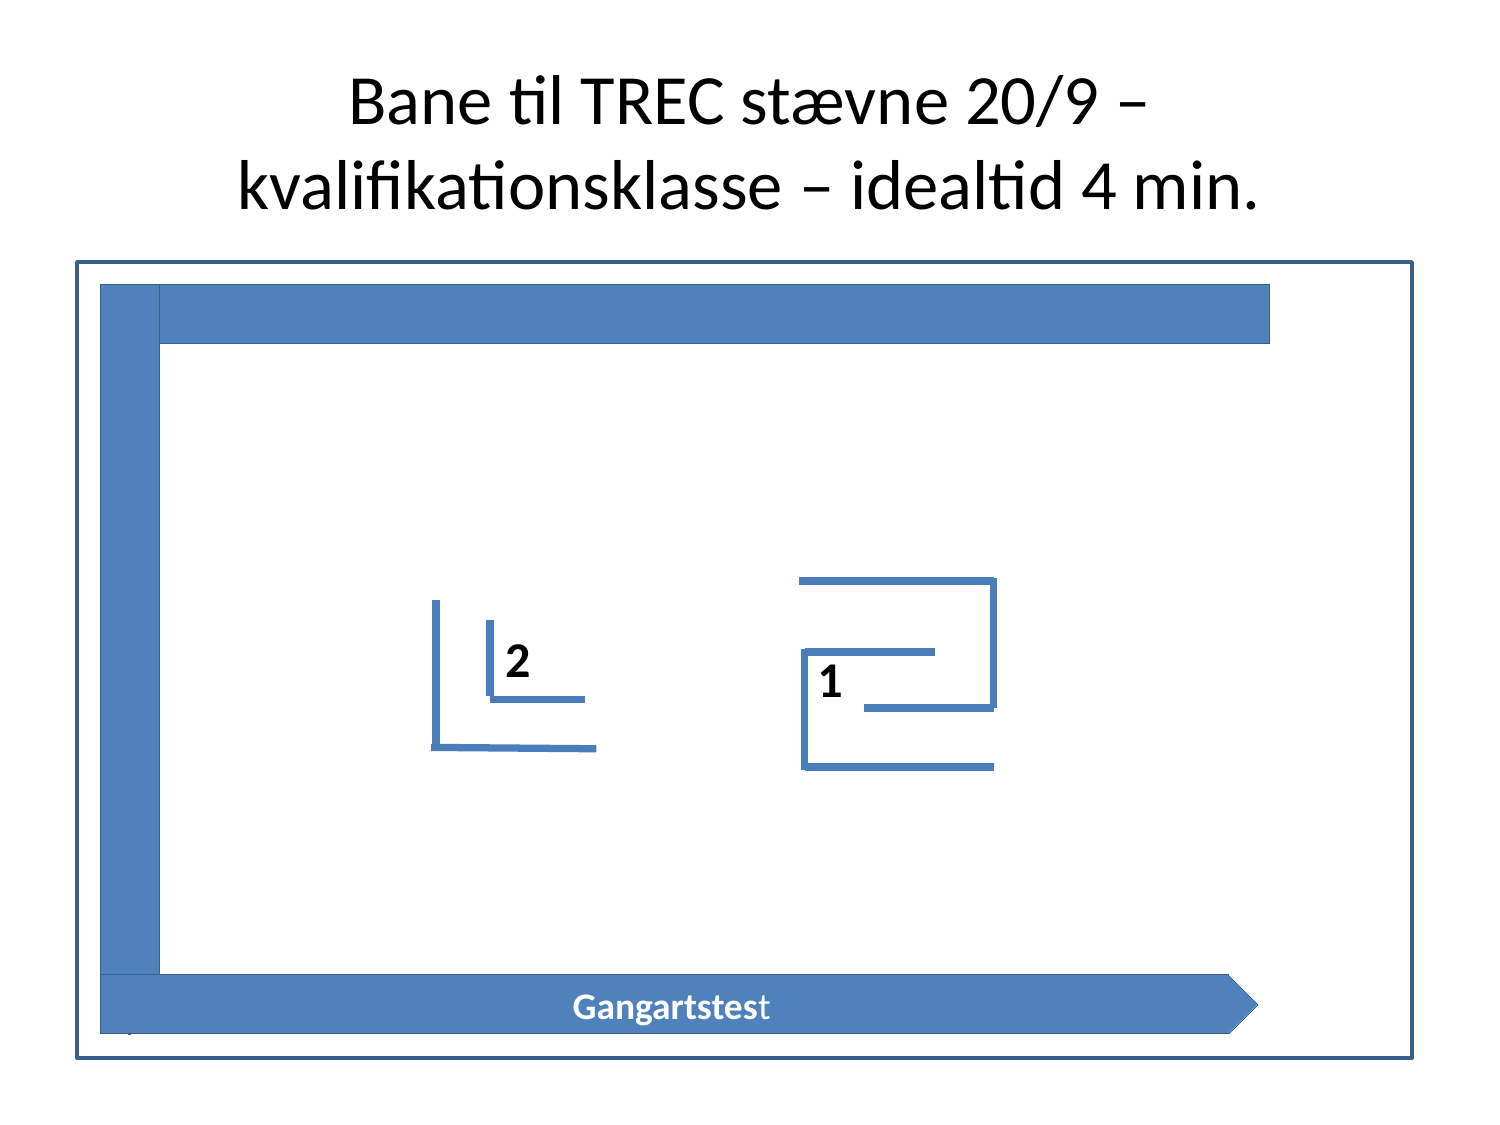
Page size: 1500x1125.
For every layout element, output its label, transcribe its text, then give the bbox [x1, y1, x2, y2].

text_box [75, 260, 1414, 1060]
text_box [798, 577, 994, 771]
text_box [160, 282, 1272, 347]
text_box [430, 599, 597, 749]
title Bane til TREC stævne 20/9 – kvalifikationsklasse – idealtid 4 min. [75, 45, 1425, 233]
text_box Gangartstest [98, 972, 1260, 1036]
text_box [98, 282, 162, 973]
